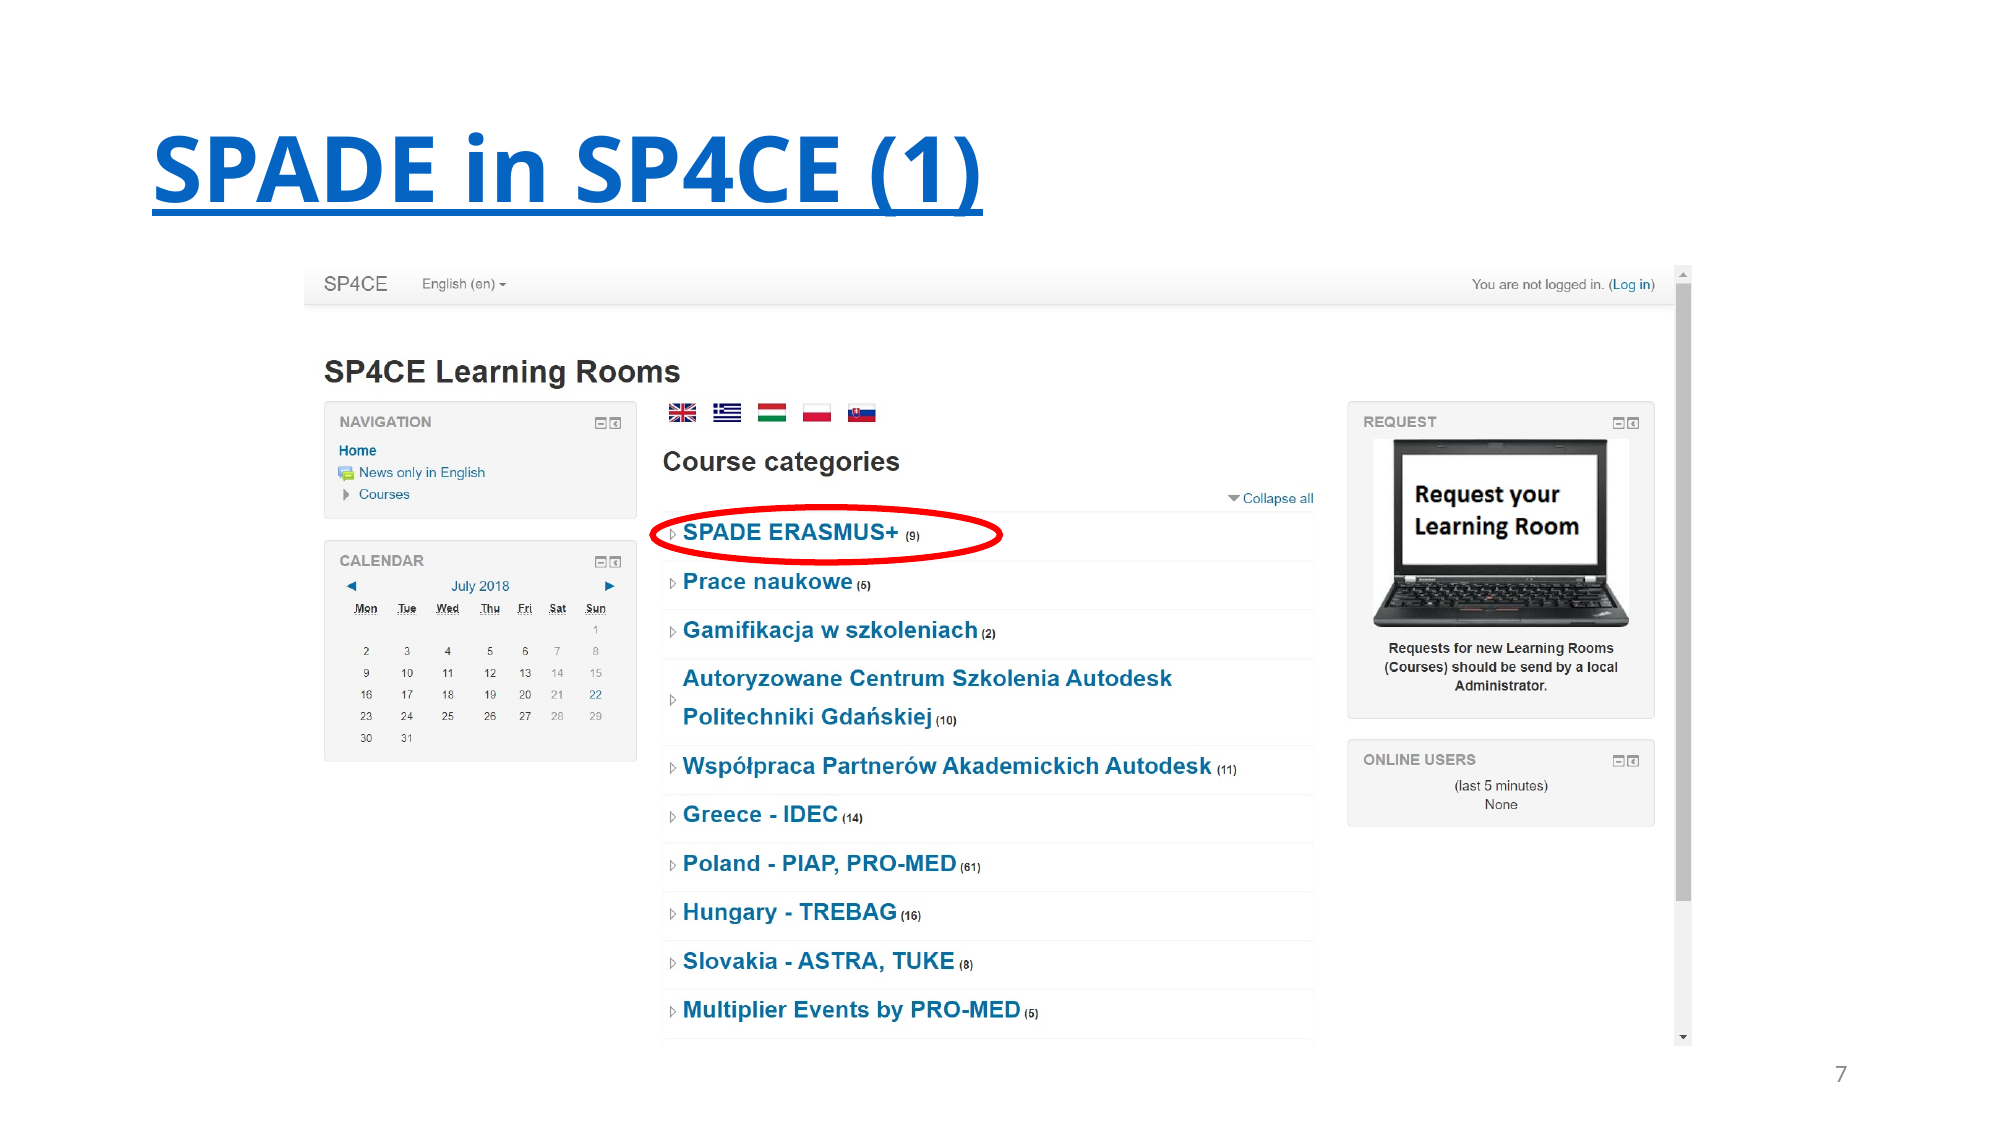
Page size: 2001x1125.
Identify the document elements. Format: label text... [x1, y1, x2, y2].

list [304, 265, 1692, 1046]
title SPADE in SP4CE (1) [137, 59, 1863, 278]
slide_number 7 [1412, 1042, 1863, 1103]
